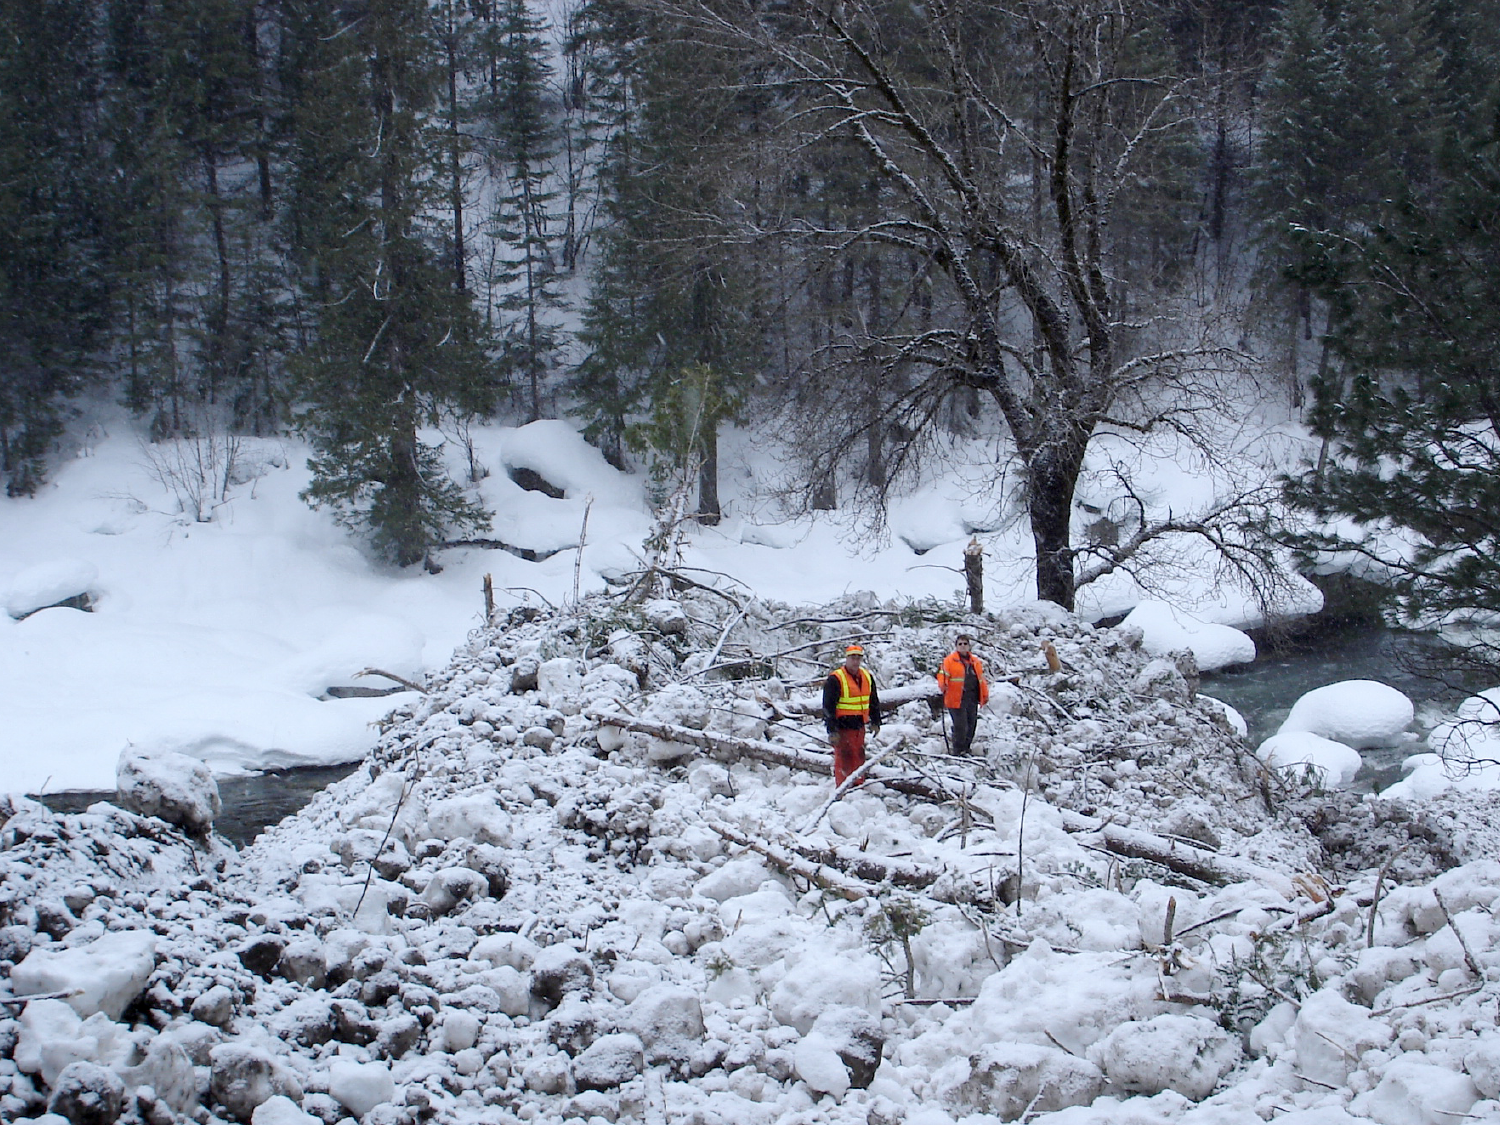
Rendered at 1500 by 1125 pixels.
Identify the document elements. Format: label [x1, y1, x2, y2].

list [0, 0, 1500, 1125]
